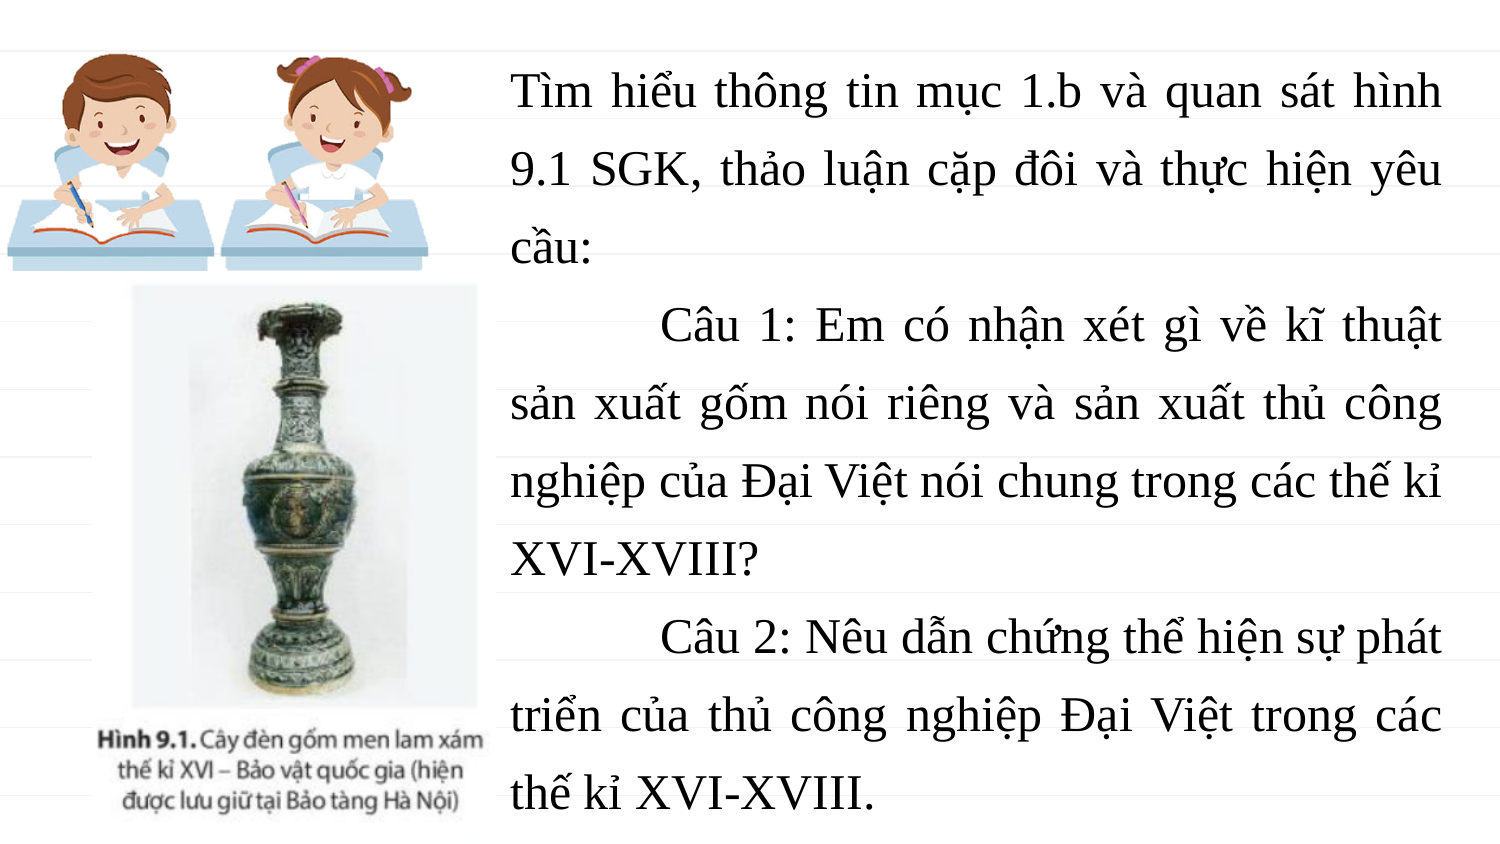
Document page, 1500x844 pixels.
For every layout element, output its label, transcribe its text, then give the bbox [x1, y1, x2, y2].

picture [92, 281, 496, 836]
text_box Tìm hiểu thông tin mục 1.b và quan sát hình 9.1 SGK, thảo luận cặp đôi và thực hiện yêu cầu: Câu 1: Em có nhận xét gì về kĩ thuật sản xuất gốm nói riêng và sản xuất thủ công nghiệp của Đại Việt nói chung trong các thế kỉ XVI-XVIII? Câu 2: Nêu dẫn chứng thể hiện sự phát triển của thủ công nghiệp Đại Việt trong các thế kỉ XVI-XVIII. [495, 32, 1458, 827]
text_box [0, 44, 435, 271]
